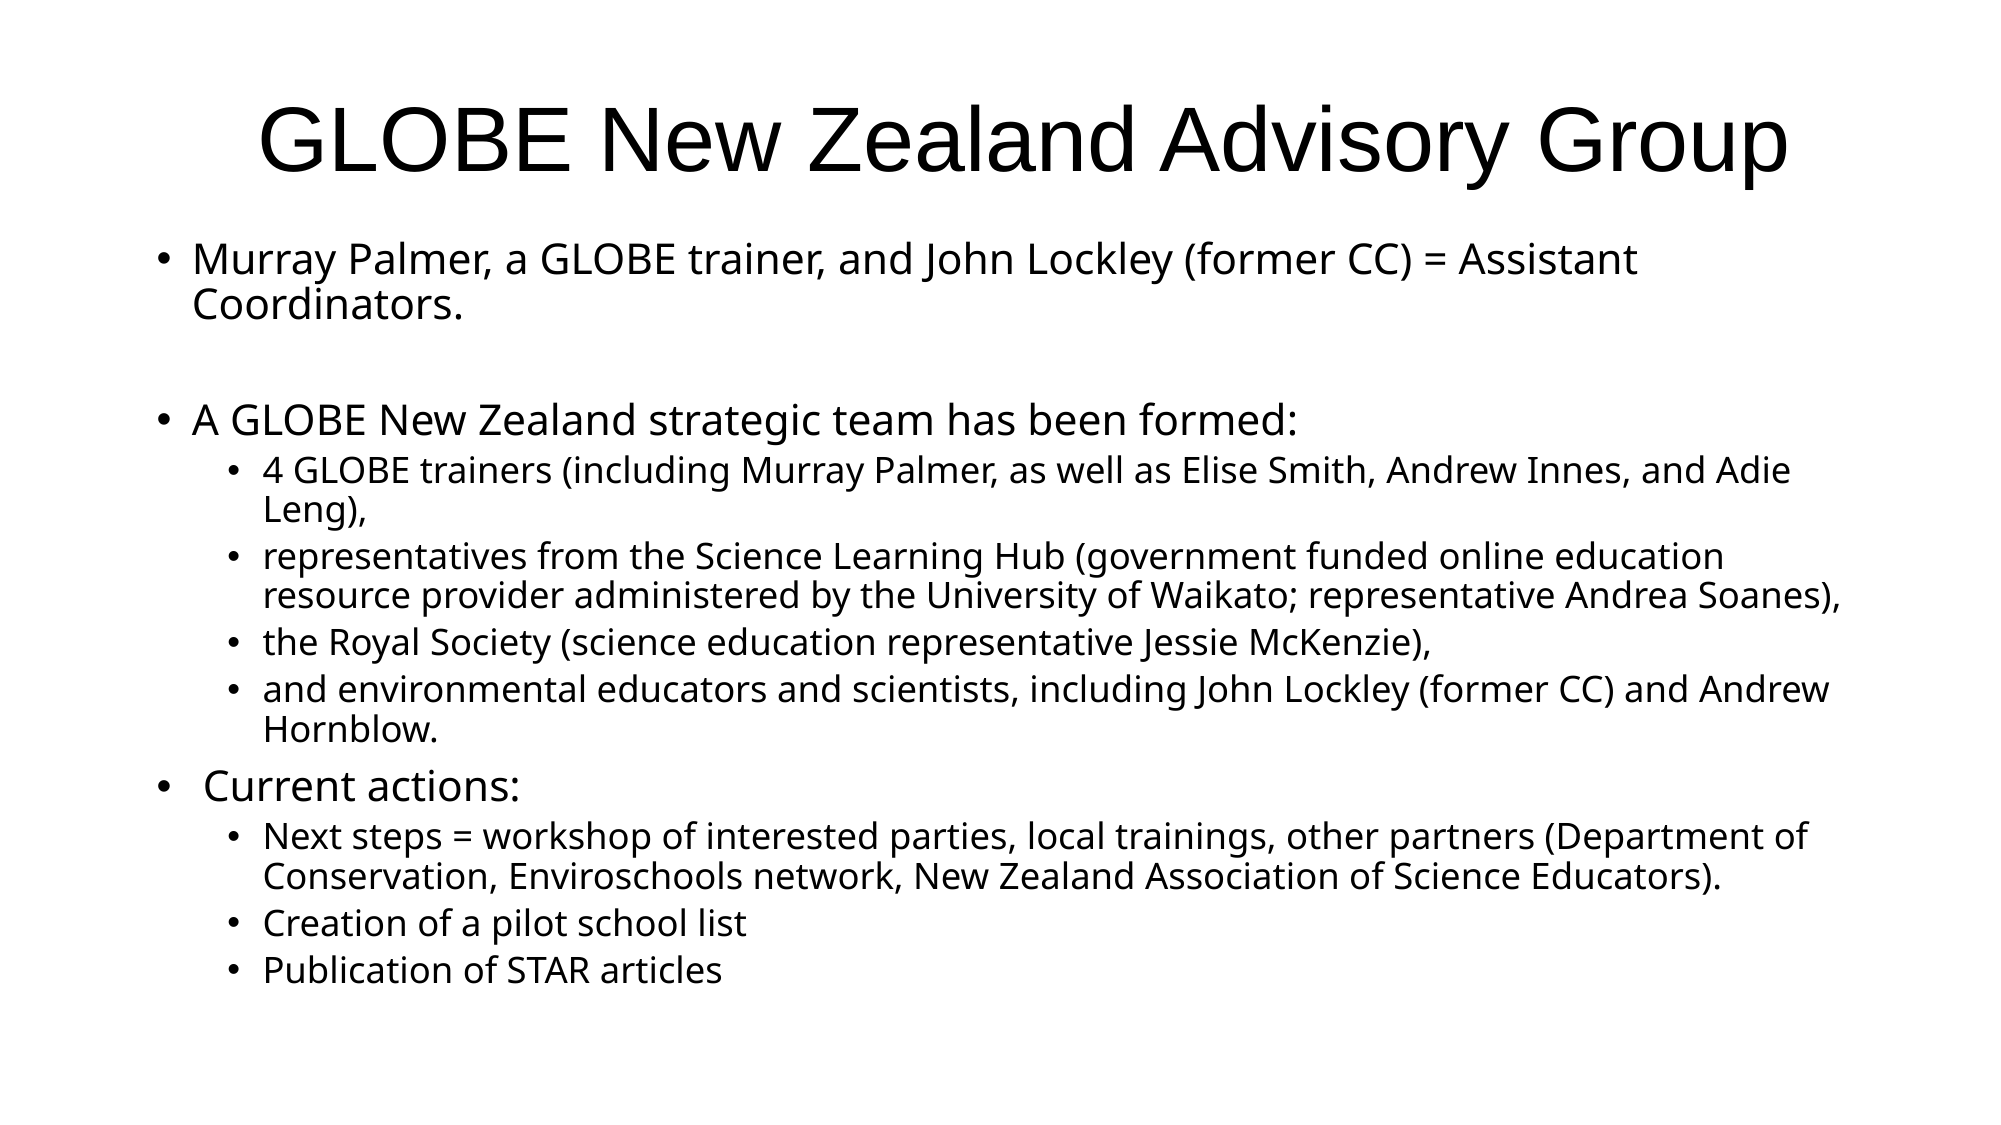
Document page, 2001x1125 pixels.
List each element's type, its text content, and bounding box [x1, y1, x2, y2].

list Murray Palmer, a GLOBE trainer, and John Lockley (former CC) = Assistant Coordinators. A GLOBE New Zealand strategic team has been formed: 4 GLOBE trainers (including Murray Palmer, as well as Elise Smith, Andrew Innes, and Adie Leng), representatives from the Science Learning Hub (government funded online education resource provider administered by the University of Waikato; representative Andrea Soanes), the Royal Society (science education representative Jessie McKenzie), and environmental educators and scientists, including John Lockley (former CC) and Andrew Hornblow. Current actions: Next steps = workshop of interested parties, local trainings, other partners (Department of Conservation, Enviroschools network, New Zealand Association of Science Educators). Creation of a pilot school list Publication of STAR articles [141, 229, 1875, 1034]
title GLOBE New Zealand Advisory Group [242, 33, 1847, 229]
